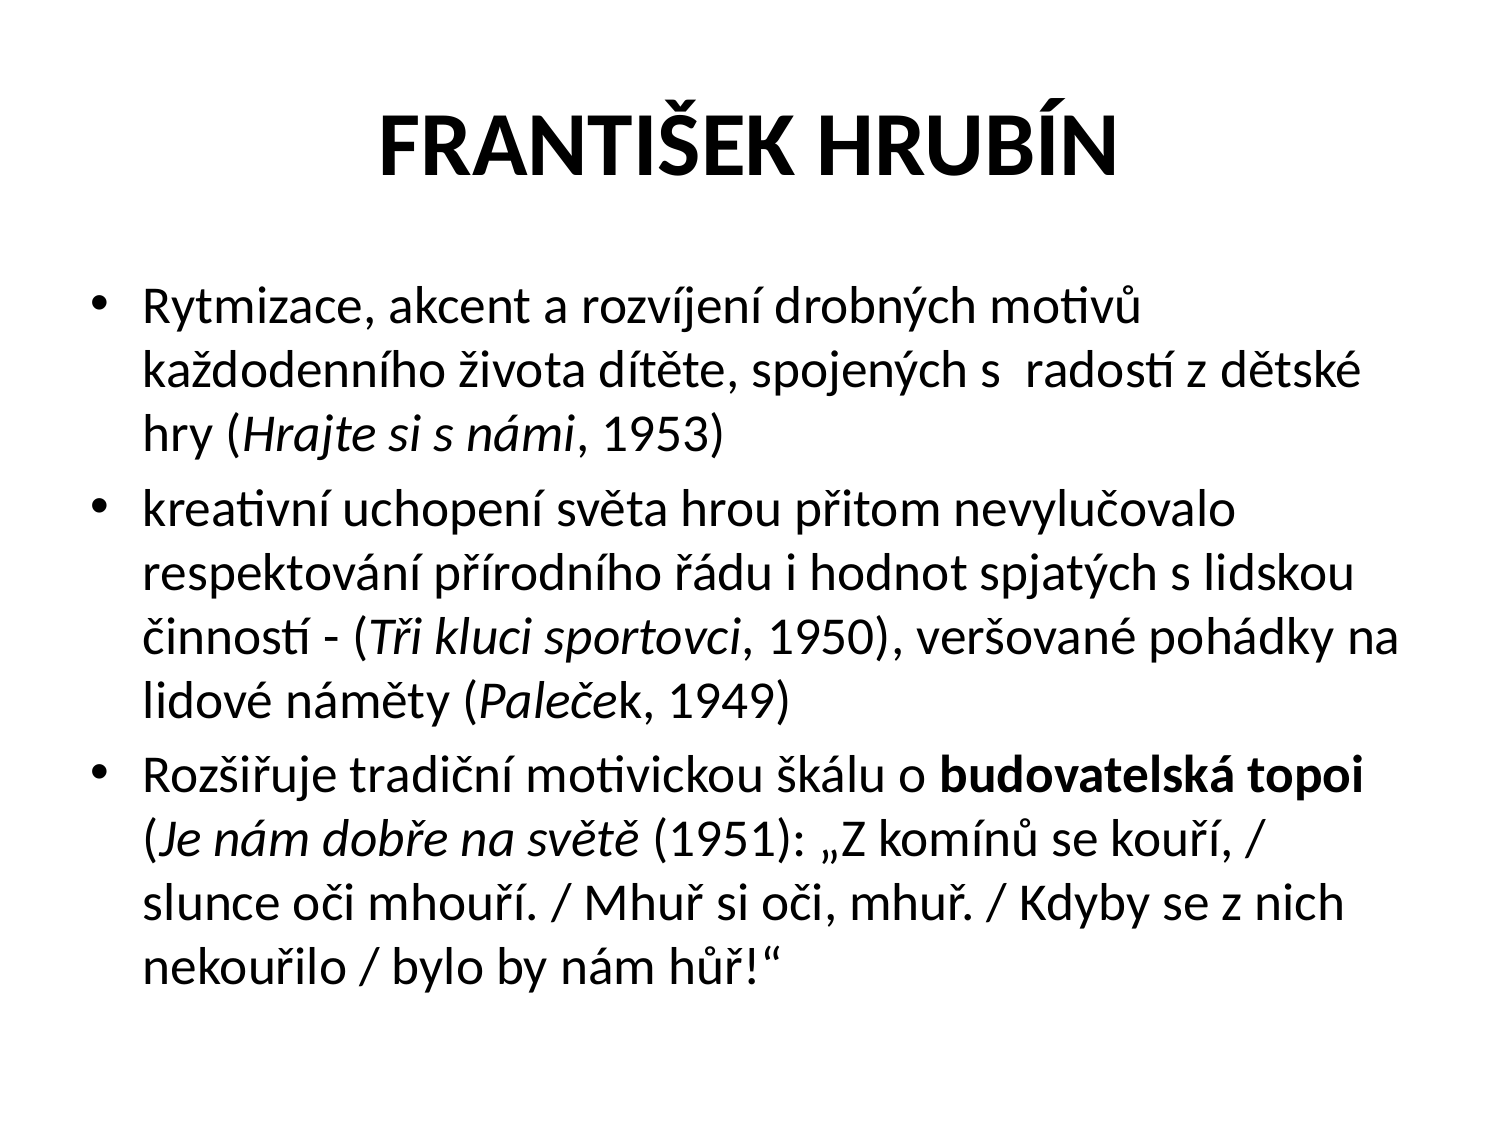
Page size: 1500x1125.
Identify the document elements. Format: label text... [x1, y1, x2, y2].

list Rytmizace, akcent a rozvíjení drobných motivů každodenního života dítěte, spojených s radostí z dětské hry (Hrajte si s námi, 1953) kreativní uchopení světa hrou přitom nevylučovalo respektování přírodního řádu i hodnot spjatých s lidskou činností - (Tři kluci sportovci, 1950), veršované pohádky na lidové náměty (Paleček, 1949) Rozšiřuje tradiční motivickou škálu o budovatelská topoi (Je nám dobře na světě (1951): „Z komínů se kouří, / slunce oči mhouří. / Mhuř si oči, mhuř. / Kdyby se z nich nekouřilo / bylo by nám hůř!“ [75, 262, 1425, 1005]
title FRANTIŠEK HRUBÍN [75, 45, 1425, 233]
